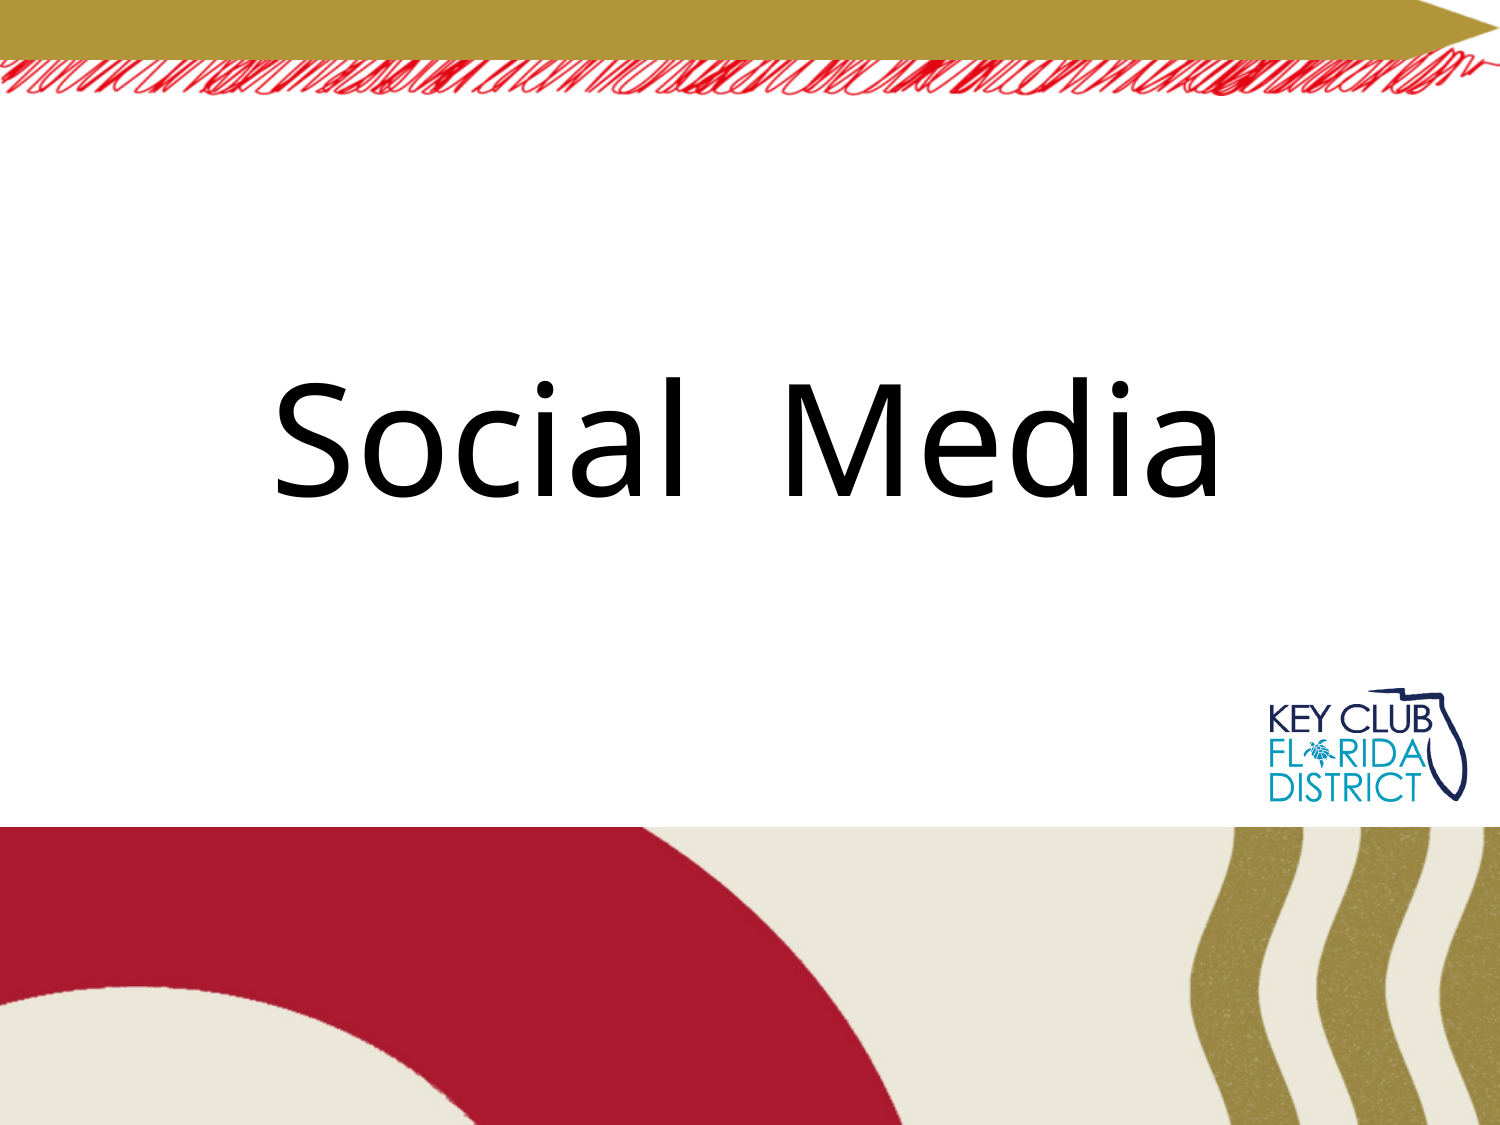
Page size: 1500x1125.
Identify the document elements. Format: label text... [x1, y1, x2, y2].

picture [0, 827, 1500, 1125]
picture [0, 0, 1500, 97]
text_box Social Media [164, 332, 1336, 750]
picture [1262, 680, 1470, 809]
